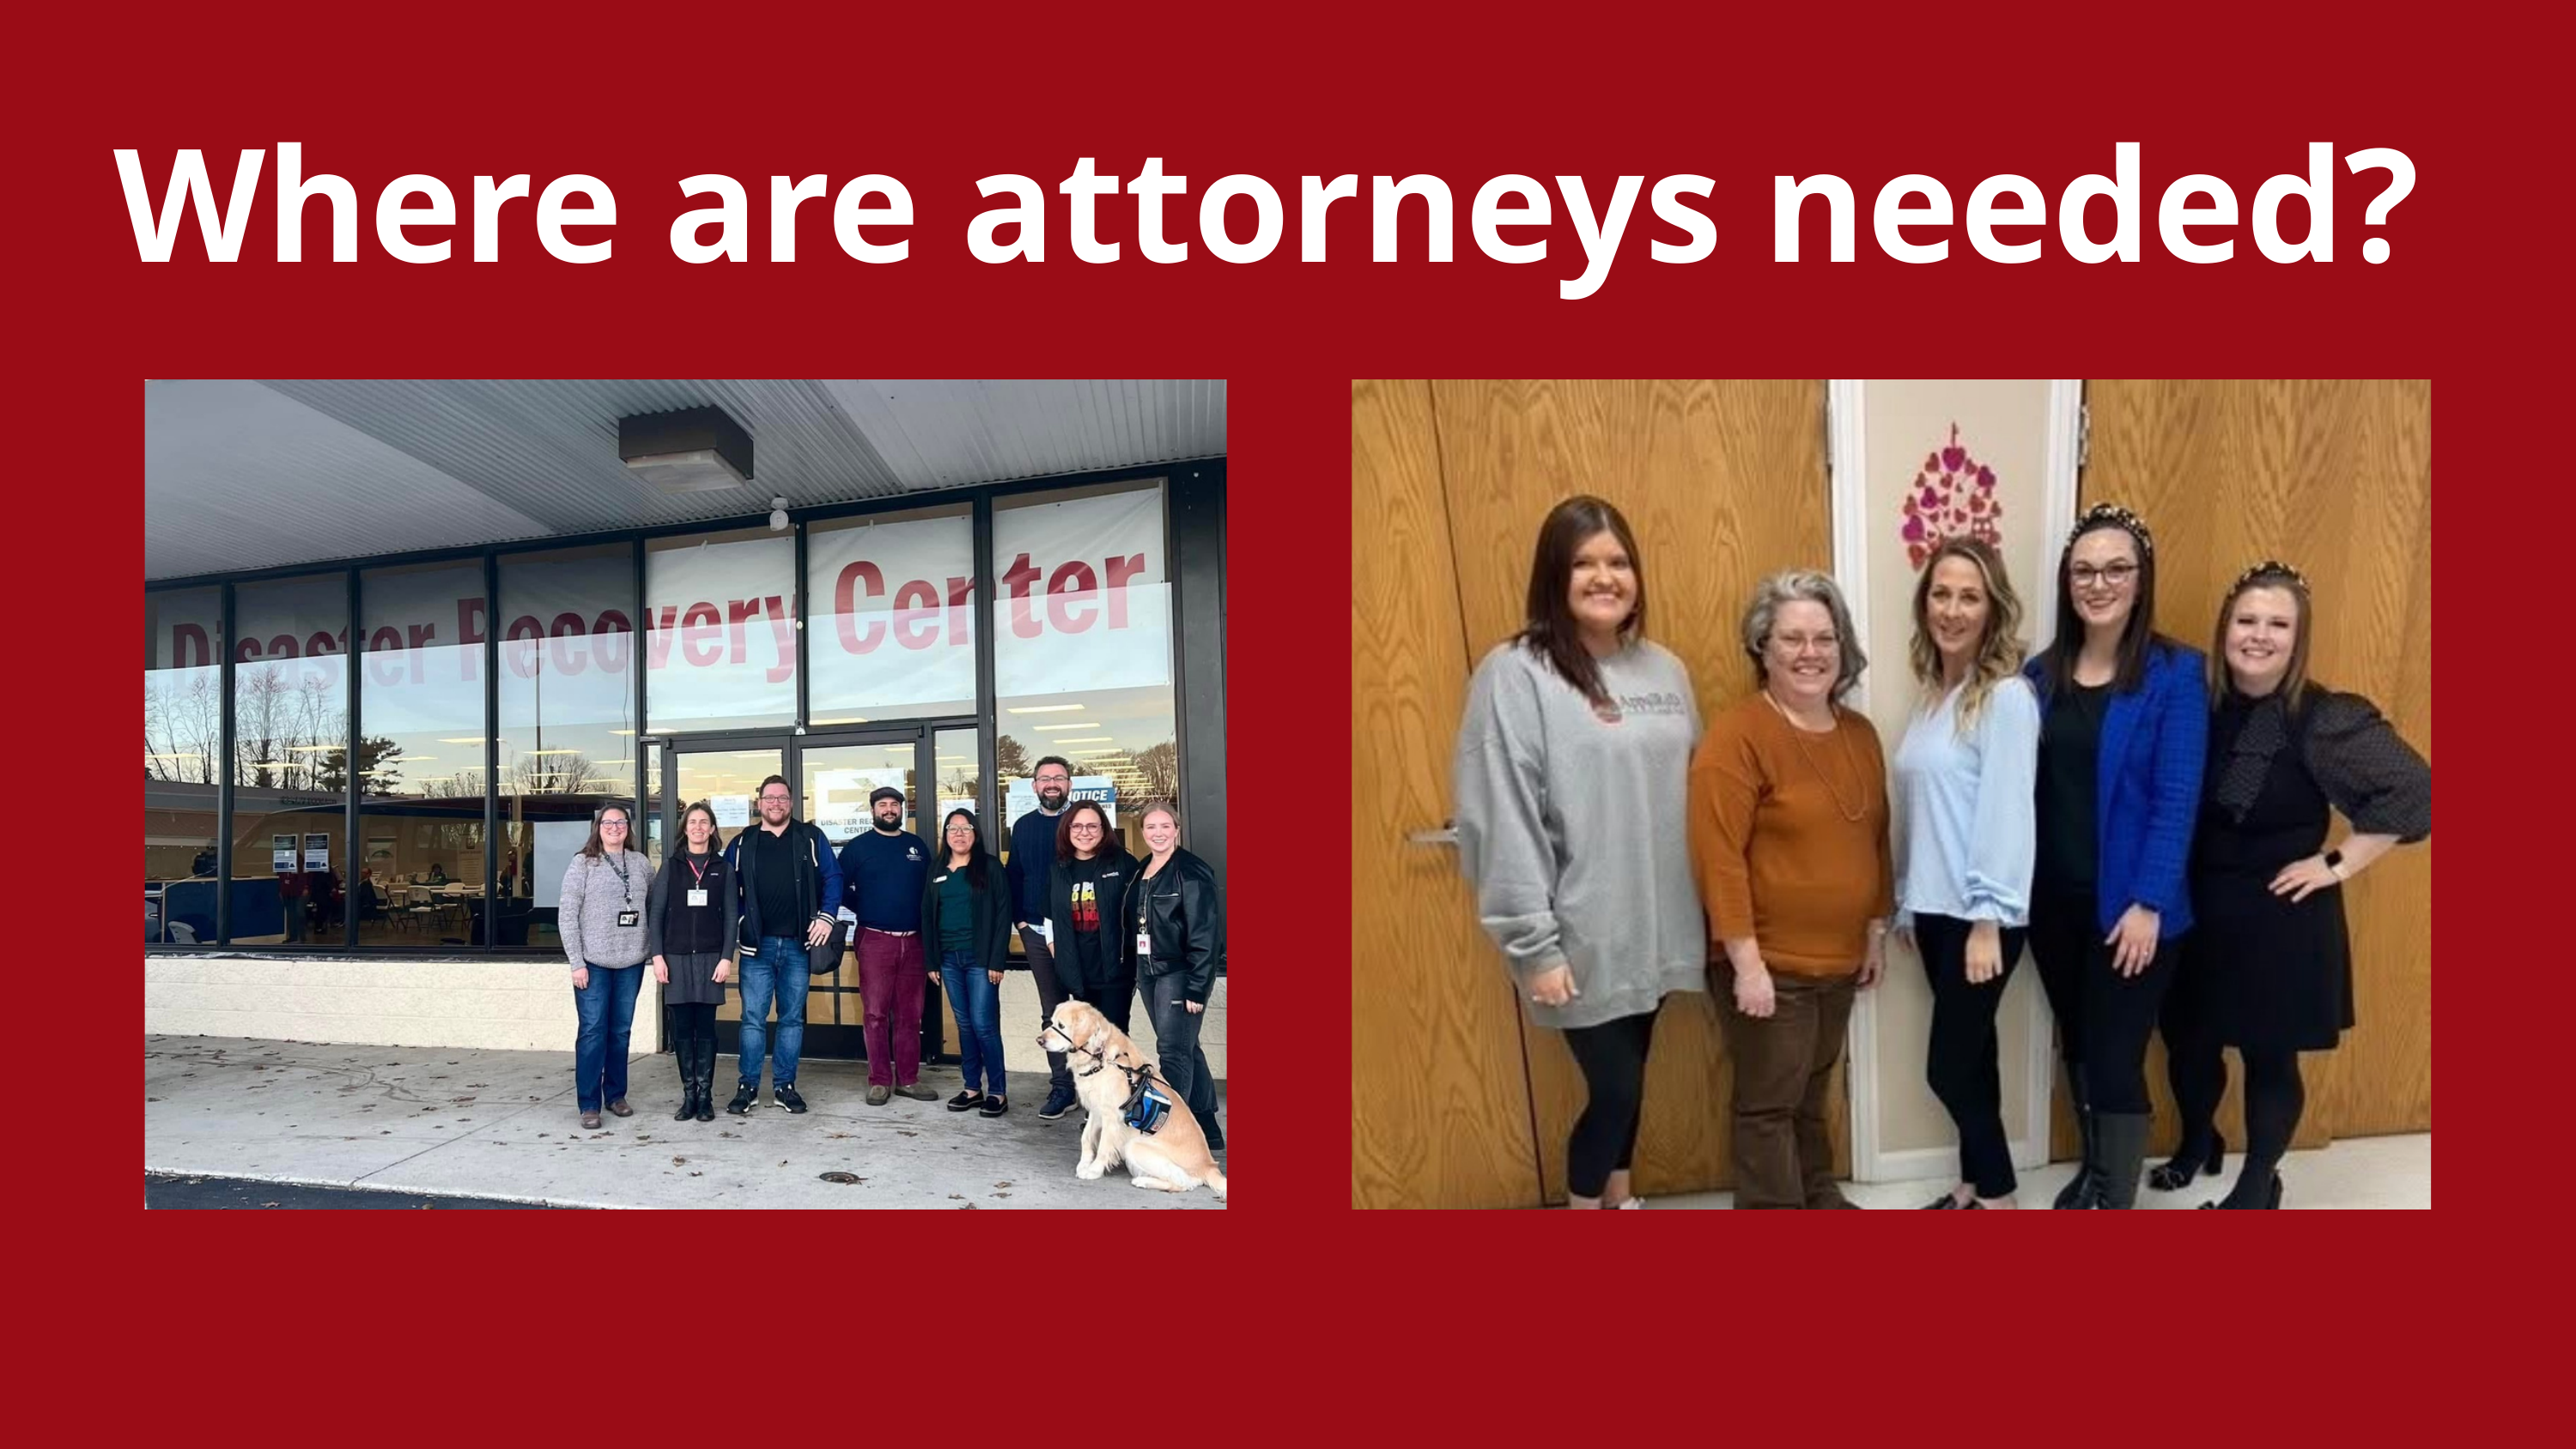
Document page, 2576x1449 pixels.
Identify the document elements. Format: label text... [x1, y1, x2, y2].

text_box [1352, 379, 2432, 1210]
text_box [144, 379, 1227, 1210]
text_box Where are attorneys needed? [41, 73, 2534, 294]
